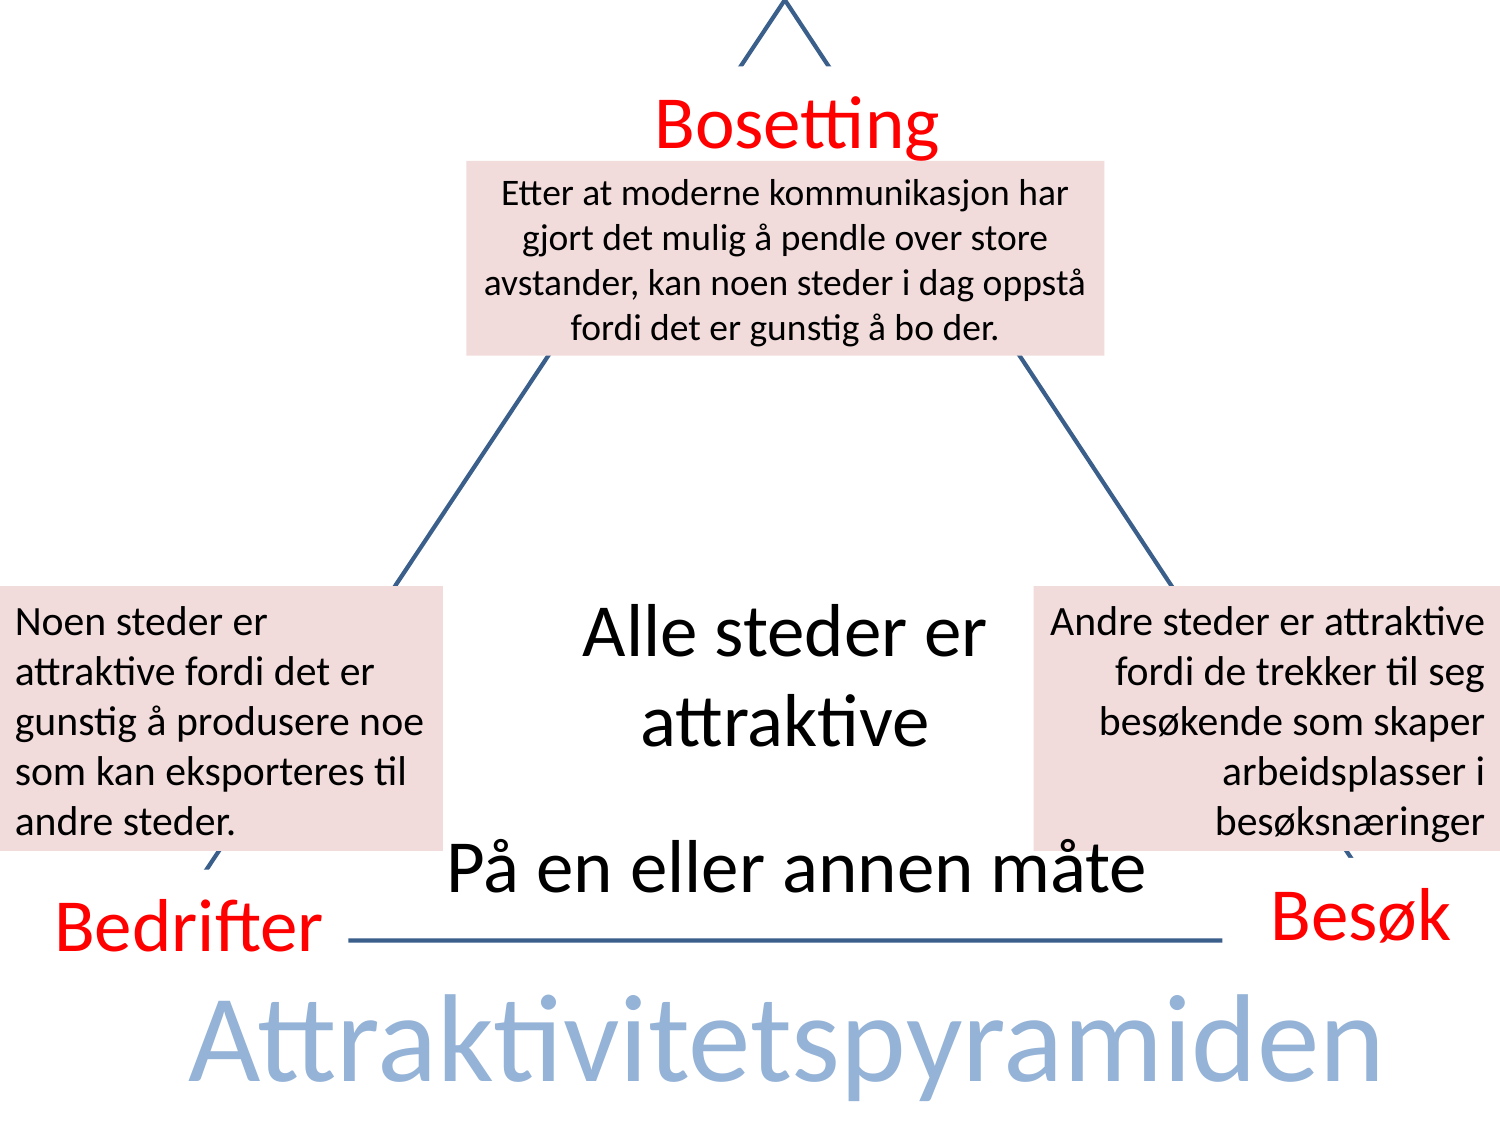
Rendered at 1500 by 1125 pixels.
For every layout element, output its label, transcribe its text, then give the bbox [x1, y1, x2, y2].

text_box Bedrifter [29, 869, 349, 975]
text_box Noen steder er attraktive fordi det er gunstig å produsere noe som kan eksporteres til andre steder. [0, 586, 443, 851]
text_box Bosetting [631, 66, 963, 160]
text_box [738, 0, 831, 66]
text_box På en eller annen måte [407, 810, 1187, 916]
text_box Besøk [1222, 857, 1500, 963]
title Attraktivitetspyramiden [112, 937, 1463, 1125]
text_box [392, 356, 1175, 810]
text_box [204, 851, 1353, 937]
text_box Etter at moderne kommunikasjon har gjort det mulig å pendle over store avstander, kan noen steder i dag oppstå fordi det er gunstig å bo der. [466, 160, 1105, 356]
text_box Andre steder er attraktive fordi de trekker til seg besøkende som skaper arbeidsplasser i besøksnæringer [1033, 586, 1500, 851]
